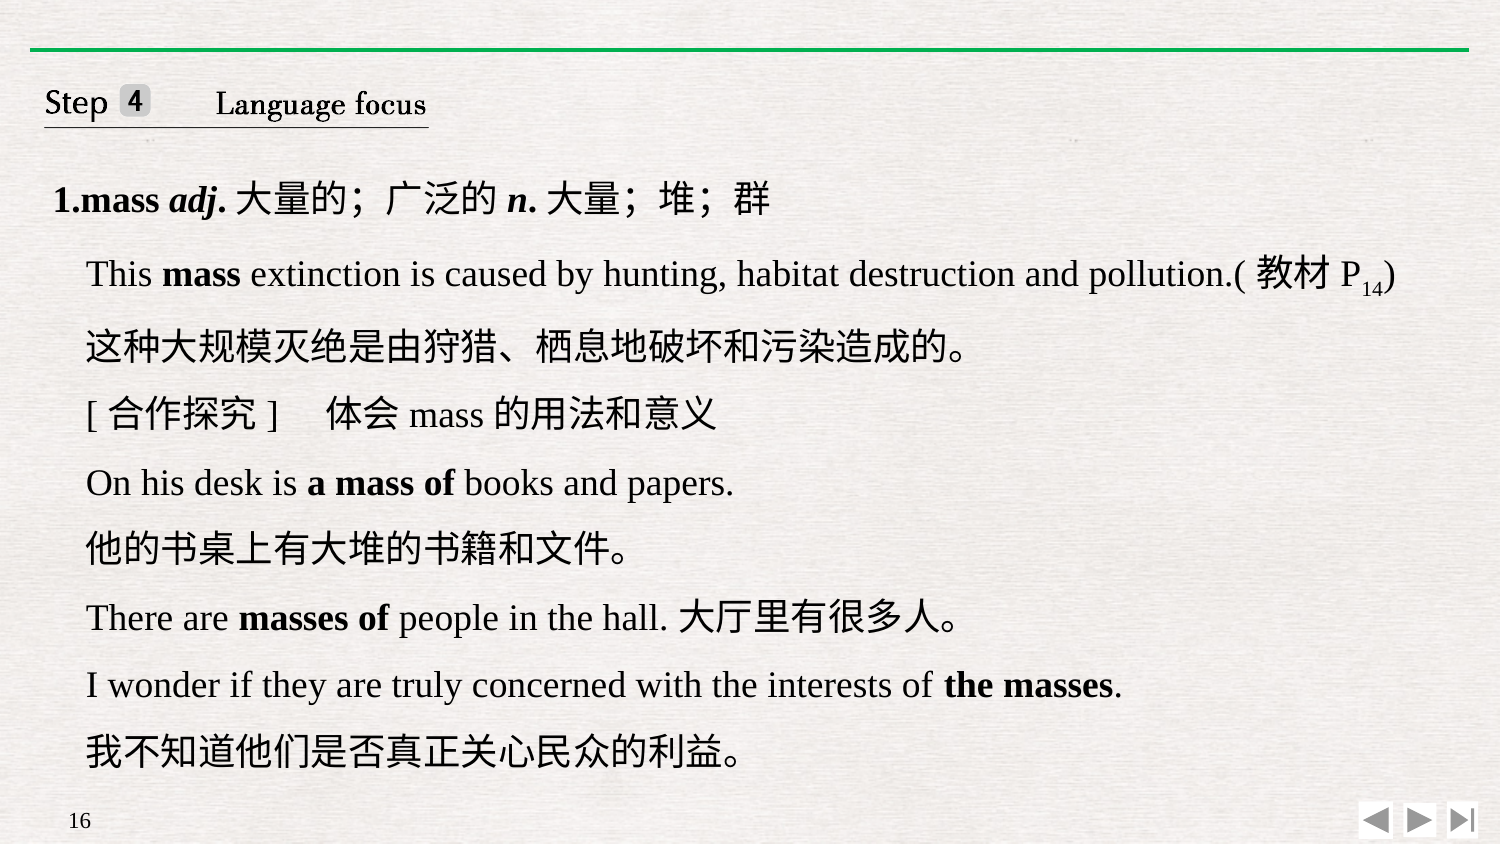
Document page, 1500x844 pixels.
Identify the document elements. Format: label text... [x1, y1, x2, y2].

text_box This mass extinction is caused by hunting, habitat destruction and pollution.(教材P14) 这种大规模灭绝是由狩猎、栖息地破坏和污染造成的。 [合作探究] 体会mass的用法和意义 On his desk is a mass of books and papers. 他的书桌上有大堆的书籍和文件。 There are masses of people in the hall.大厅里有很多人。 I wonder if they are truly concerned with the interests of the masses. 我不知道他们是否真正关心民众的利益。 [74, 218, 1458, 779]
text_box 1.mass adj.大量的；广泛的n.大量；堆；群 [41, 147, 1424, 226]
picture [0, 0, 1500, 844]
